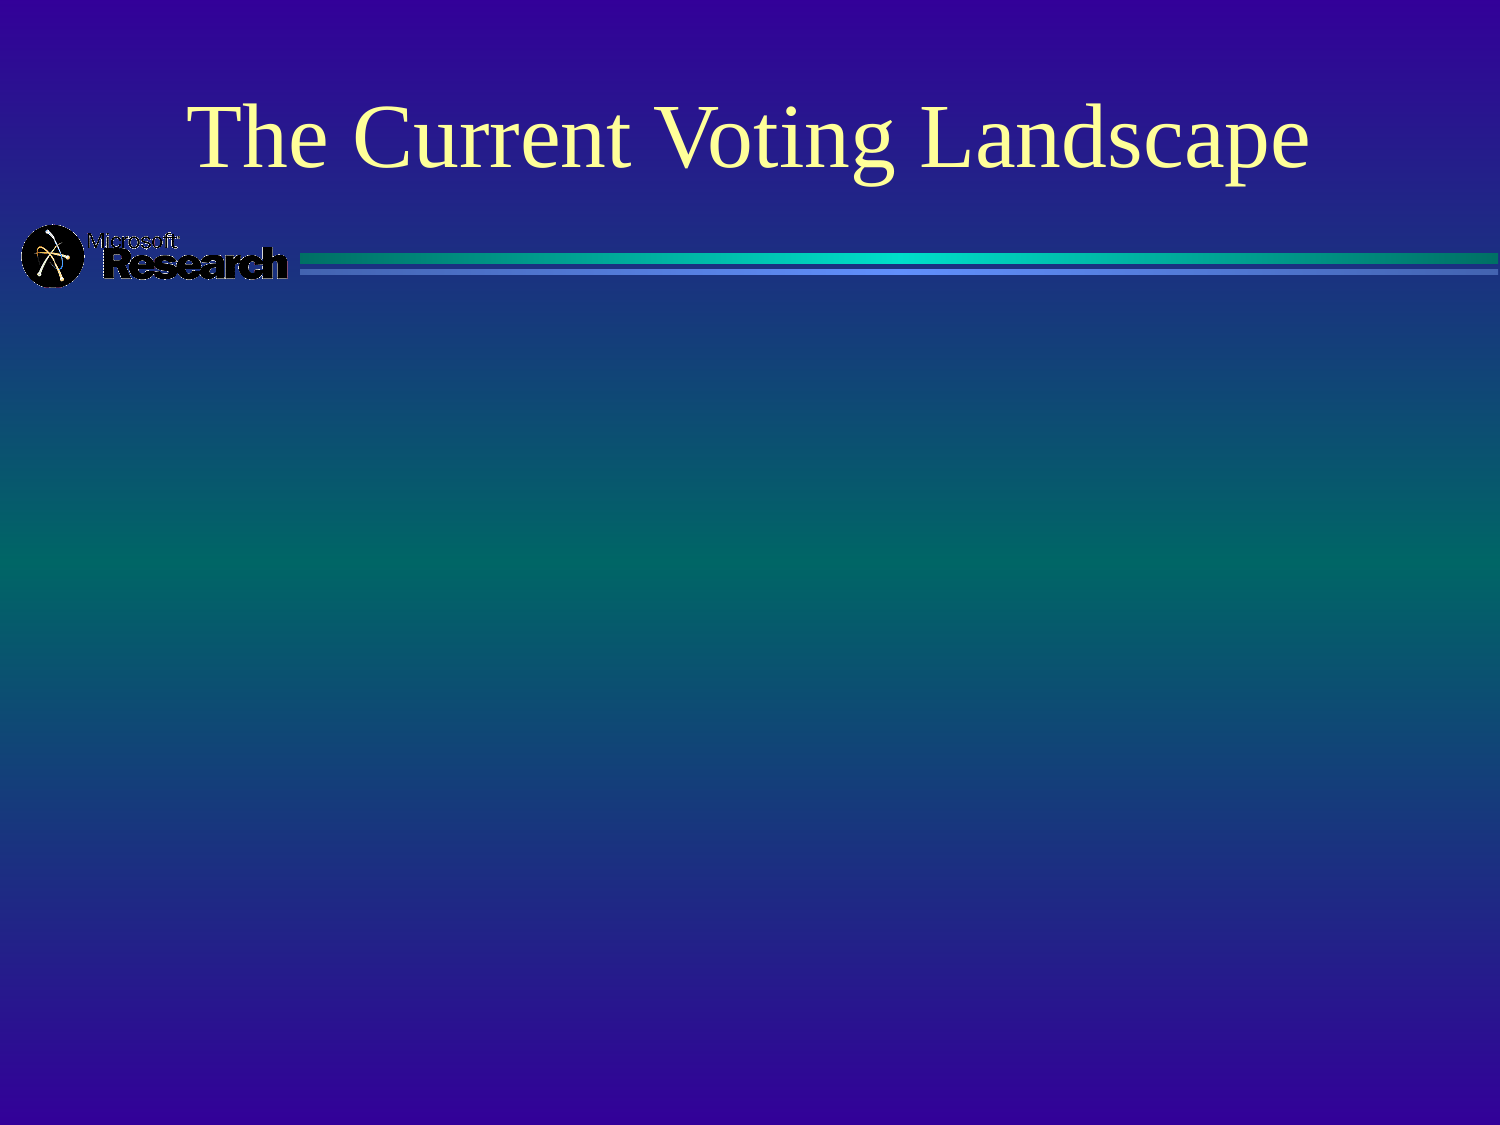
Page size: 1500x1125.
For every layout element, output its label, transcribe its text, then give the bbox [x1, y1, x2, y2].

picture [21, 224, 288, 288]
title The Current Voting Landscape [112, 37, 1388, 226]
